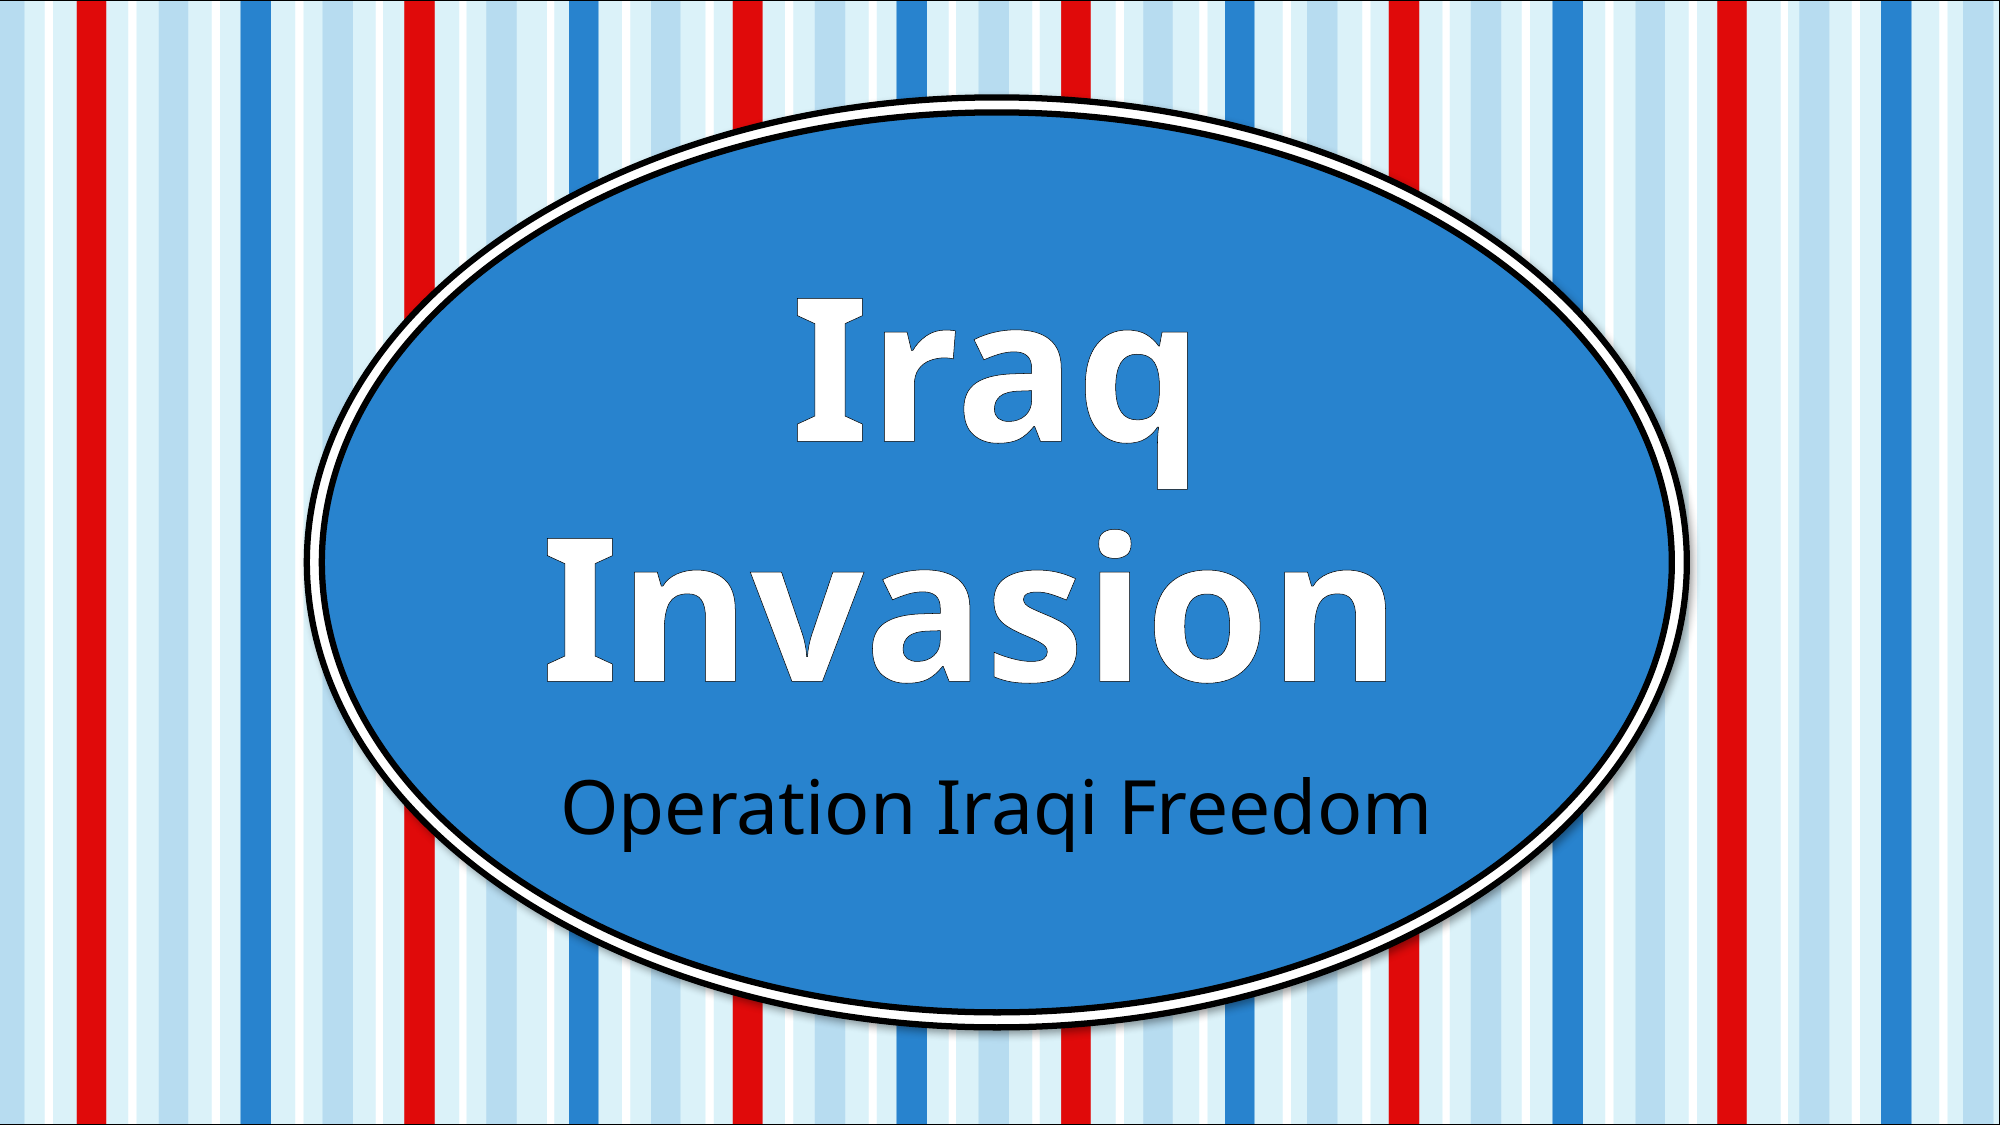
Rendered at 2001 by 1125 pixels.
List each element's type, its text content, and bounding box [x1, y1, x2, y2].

text_box [535, 111, 1459, 233]
text_box Iraq Invasion [526, 233, 1468, 729]
text_box Operation Iraqi Freedom [509, 752, 1485, 857]
text_box [305, 96, 1688, 1029]
text_box [320, 238, 1673, 1014]
text_box [0, 0, 2000, 1125]
